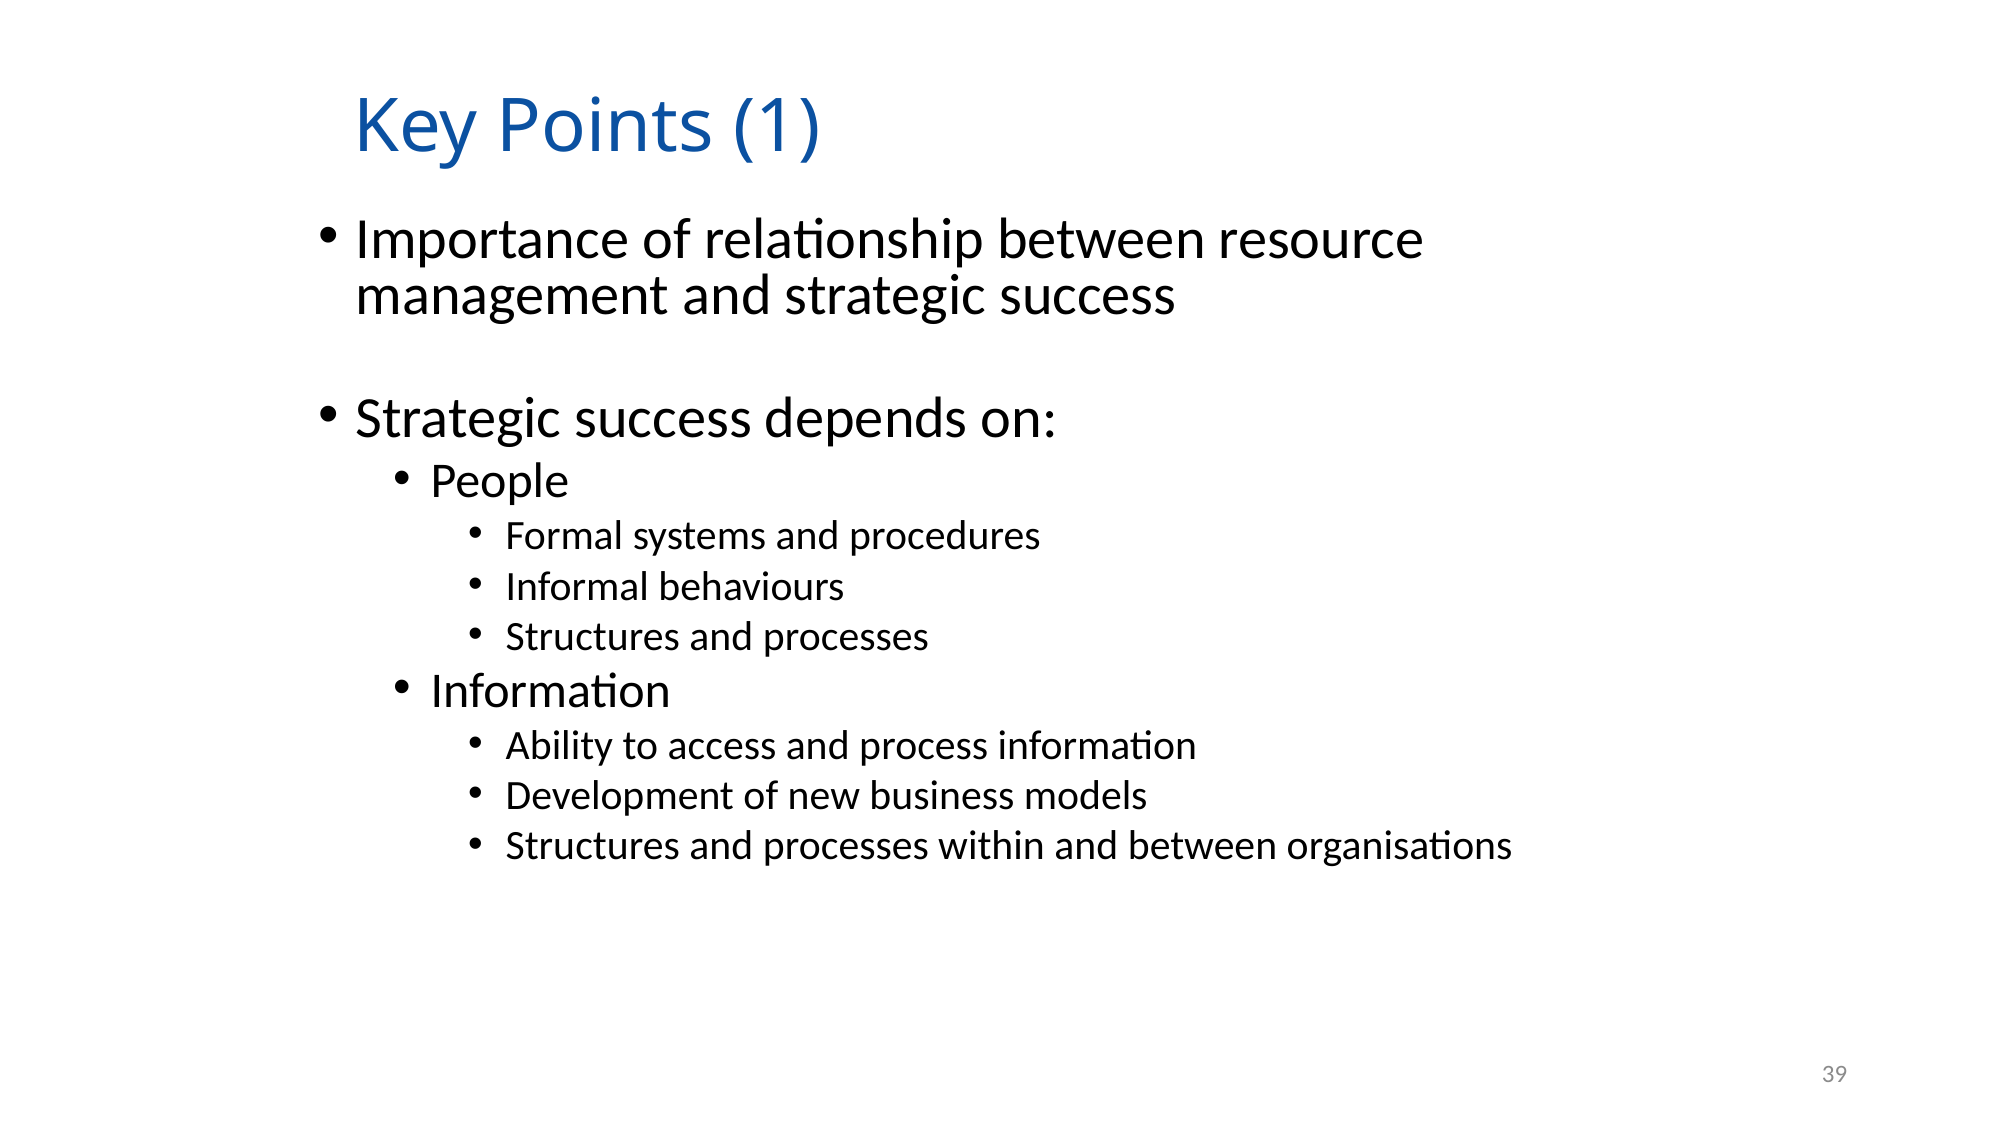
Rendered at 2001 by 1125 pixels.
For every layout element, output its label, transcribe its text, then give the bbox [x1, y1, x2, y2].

list Importance of relationship between resource management and strategic success Strategic success depends on: People Formal systems and procedures Informal behaviours Structures and processes Information Ability to access and process information Development of new business models Structures and processes within and between organisations [303, 206, 1721, 1073]
slide_number 39 [1412, 1042, 1863, 1103]
title Key Points (1) [338, 79, 1689, 176]
